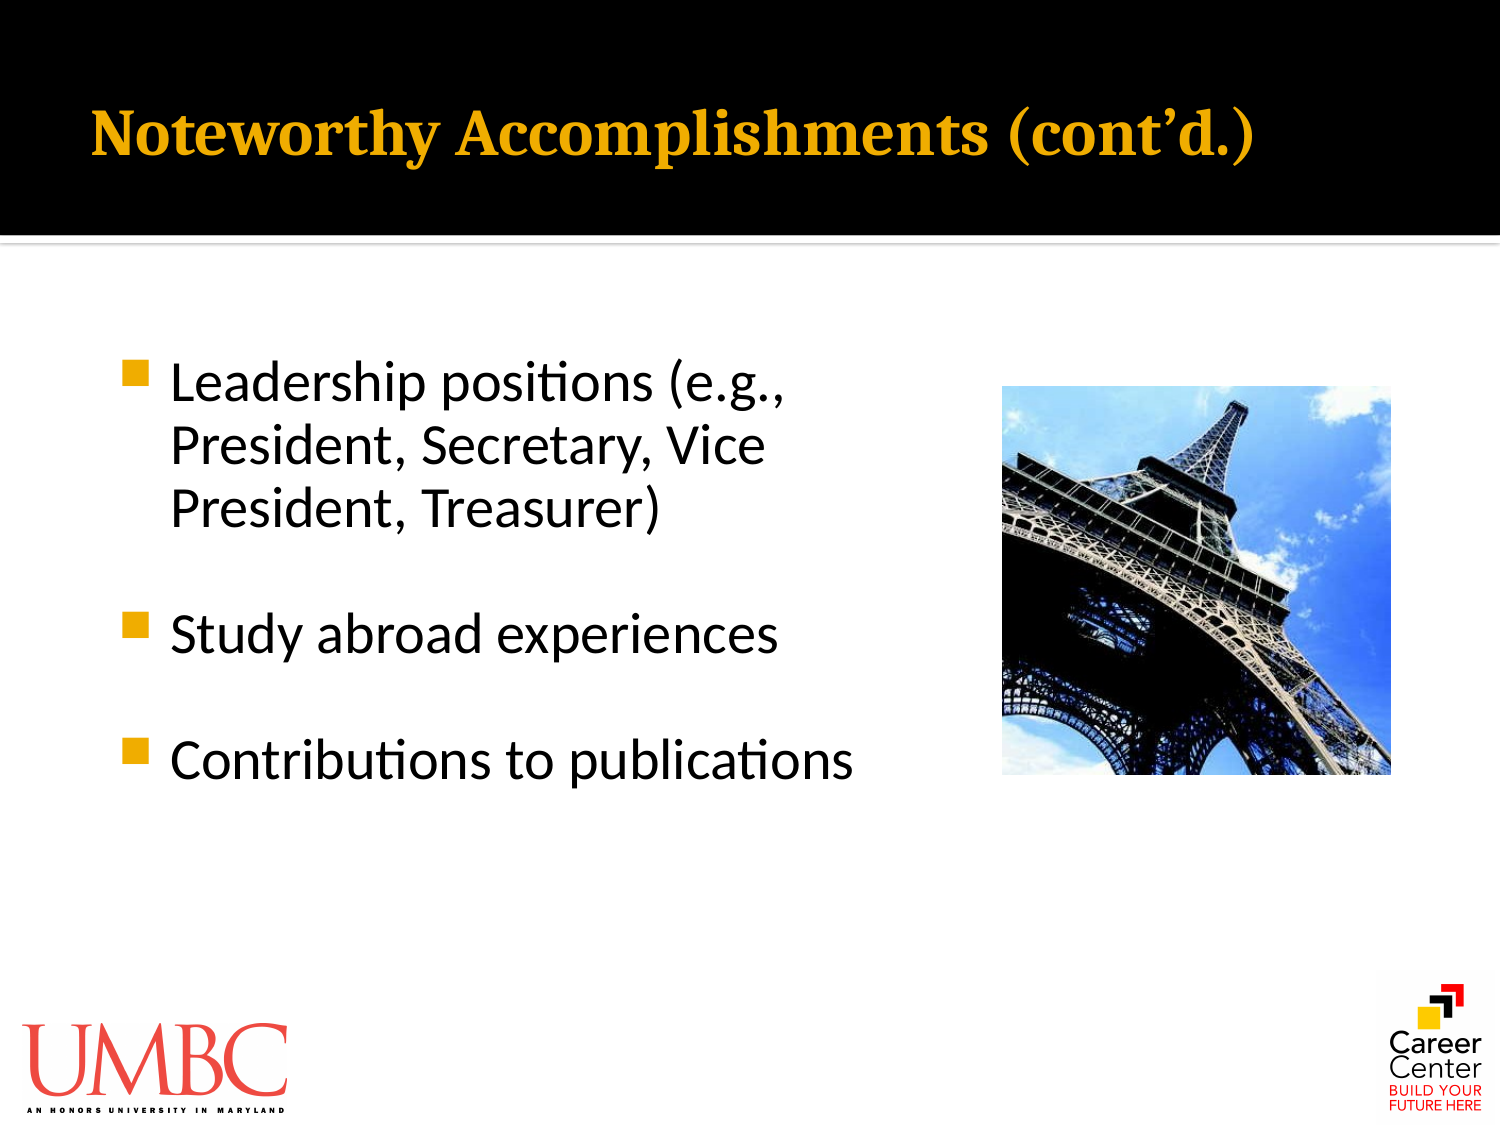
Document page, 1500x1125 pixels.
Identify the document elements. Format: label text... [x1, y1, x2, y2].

picture [1002, 386, 1391, 775]
title Noteworthy Accomplishments (cont’d.) [75, 25, 1425, 231]
list Leadership positions (e.g., President, Secretary, Vice President, Treasurer) Study abroad experiences Contributions to publications [88, 336, 963, 980]
picture [1376, 970, 1495, 1125]
picture [22, 1023, 287, 1113]
